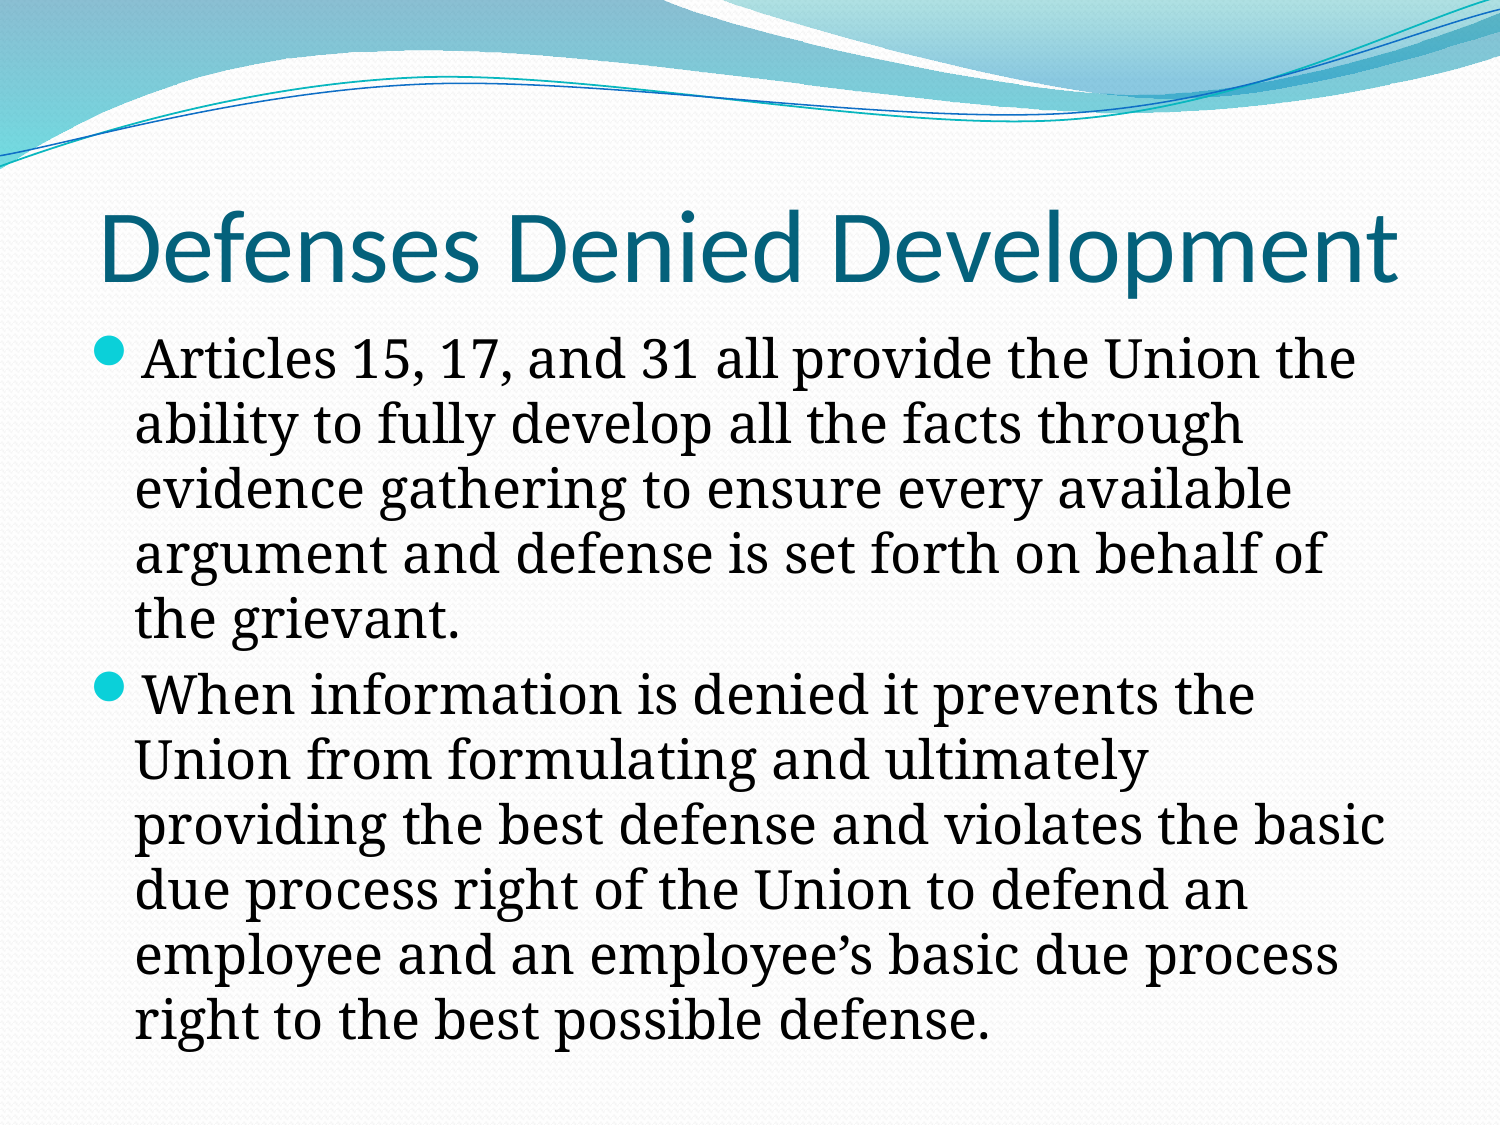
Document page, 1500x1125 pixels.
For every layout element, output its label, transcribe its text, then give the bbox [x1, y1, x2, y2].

title Defenses Denied Development [75, 115, 1425, 303]
list Articles 15, 17, and 31 all provide the Union the ability to fully develop all the facts through evidence gathering to ensure every available argument and defense is set forth on behalf of the grievant. When information is denied it prevents the Union from formulating and ultimately providing the best defense and violates the basic due process right of the Union to defend an employee and an employee’s basic due process right to the best possible defense. [75, 317, 1425, 1038]
